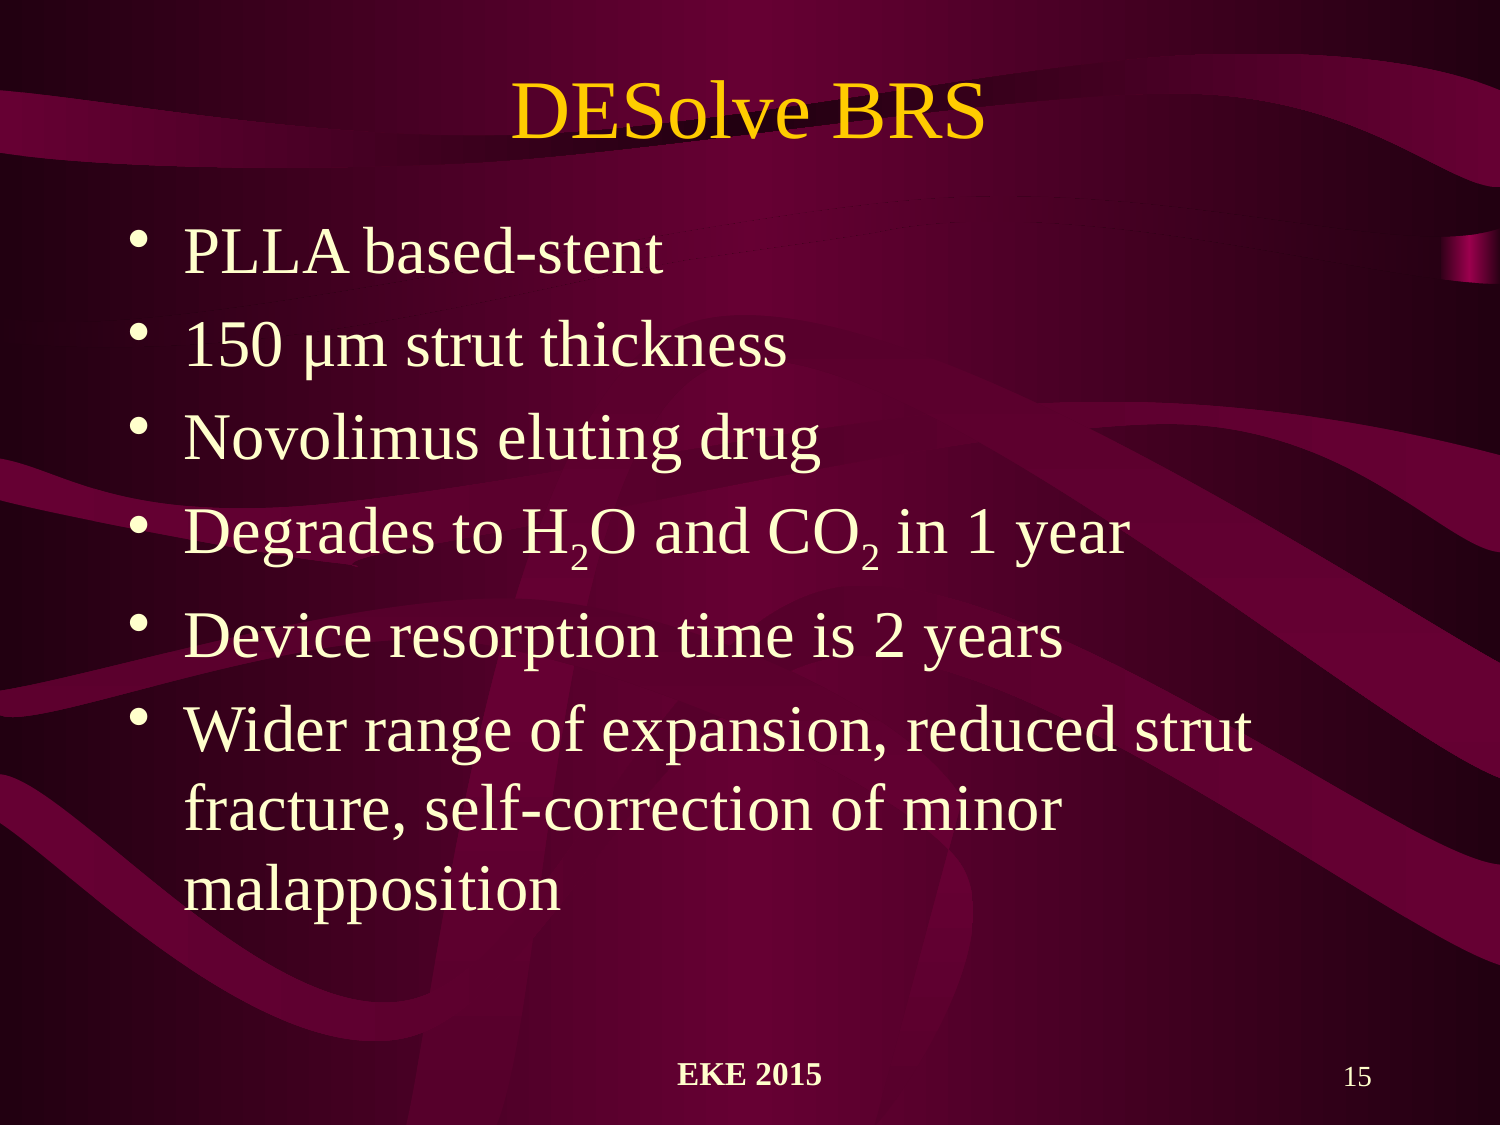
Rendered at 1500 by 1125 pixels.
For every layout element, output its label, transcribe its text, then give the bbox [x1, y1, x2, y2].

title DESolve BRS [112, 0, 1388, 198]
list PLLA based-stent 150 μm strut thickness Novolimus eluting drug Degrades to H2O and CO2 in 1 year Device resorption time is 2 years Wider range of expansion, reduced strut fracture, self-correction of minor malapposition [112, 198, 1388, 1001]
footer ΕΚΕ 2015 [512, 1024, 988, 1101]
slide_number 15 [1074, 1024, 1388, 1101]
